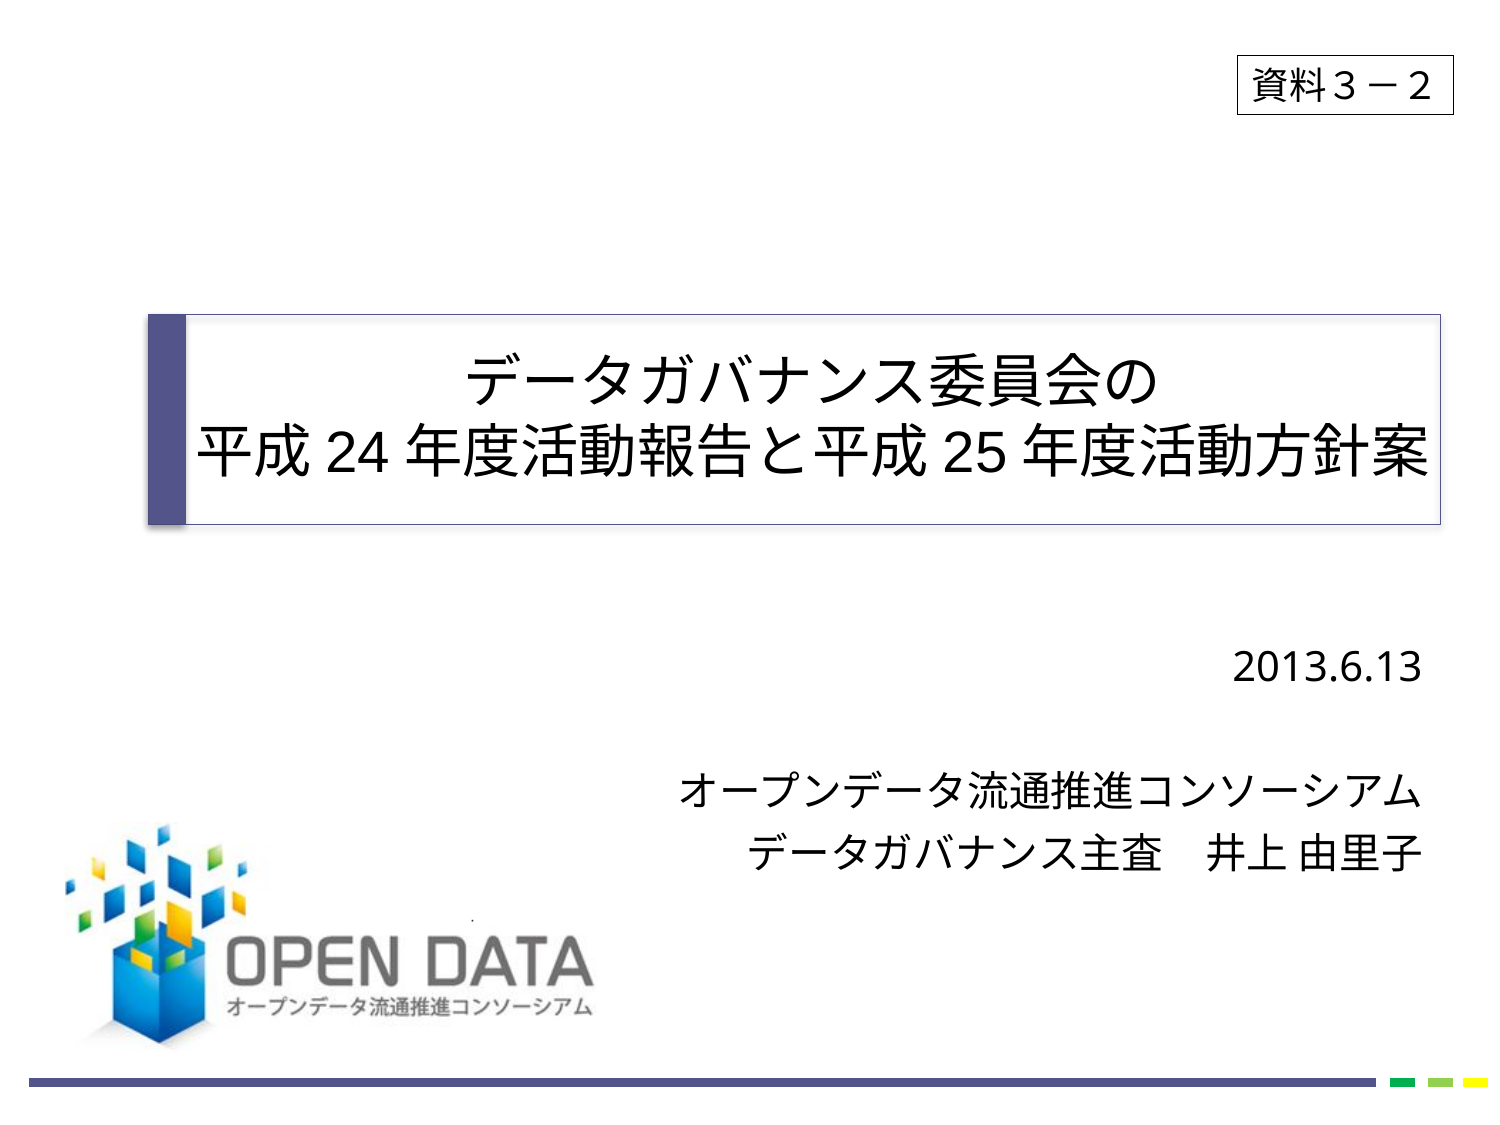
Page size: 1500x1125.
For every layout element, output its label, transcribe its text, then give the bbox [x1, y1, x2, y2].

text_box 資料３－２ [1237, 55, 1454, 115]
text_box データガバナンス委員会の 平成24年度活動報告と平成25年度活動方針案 [162, 299, 1462, 530]
list 2013.6.13 オープンデータ流通推進コンソーシアム データガバナンス主査 井上 由里子 [492, 631, 1439, 820]
